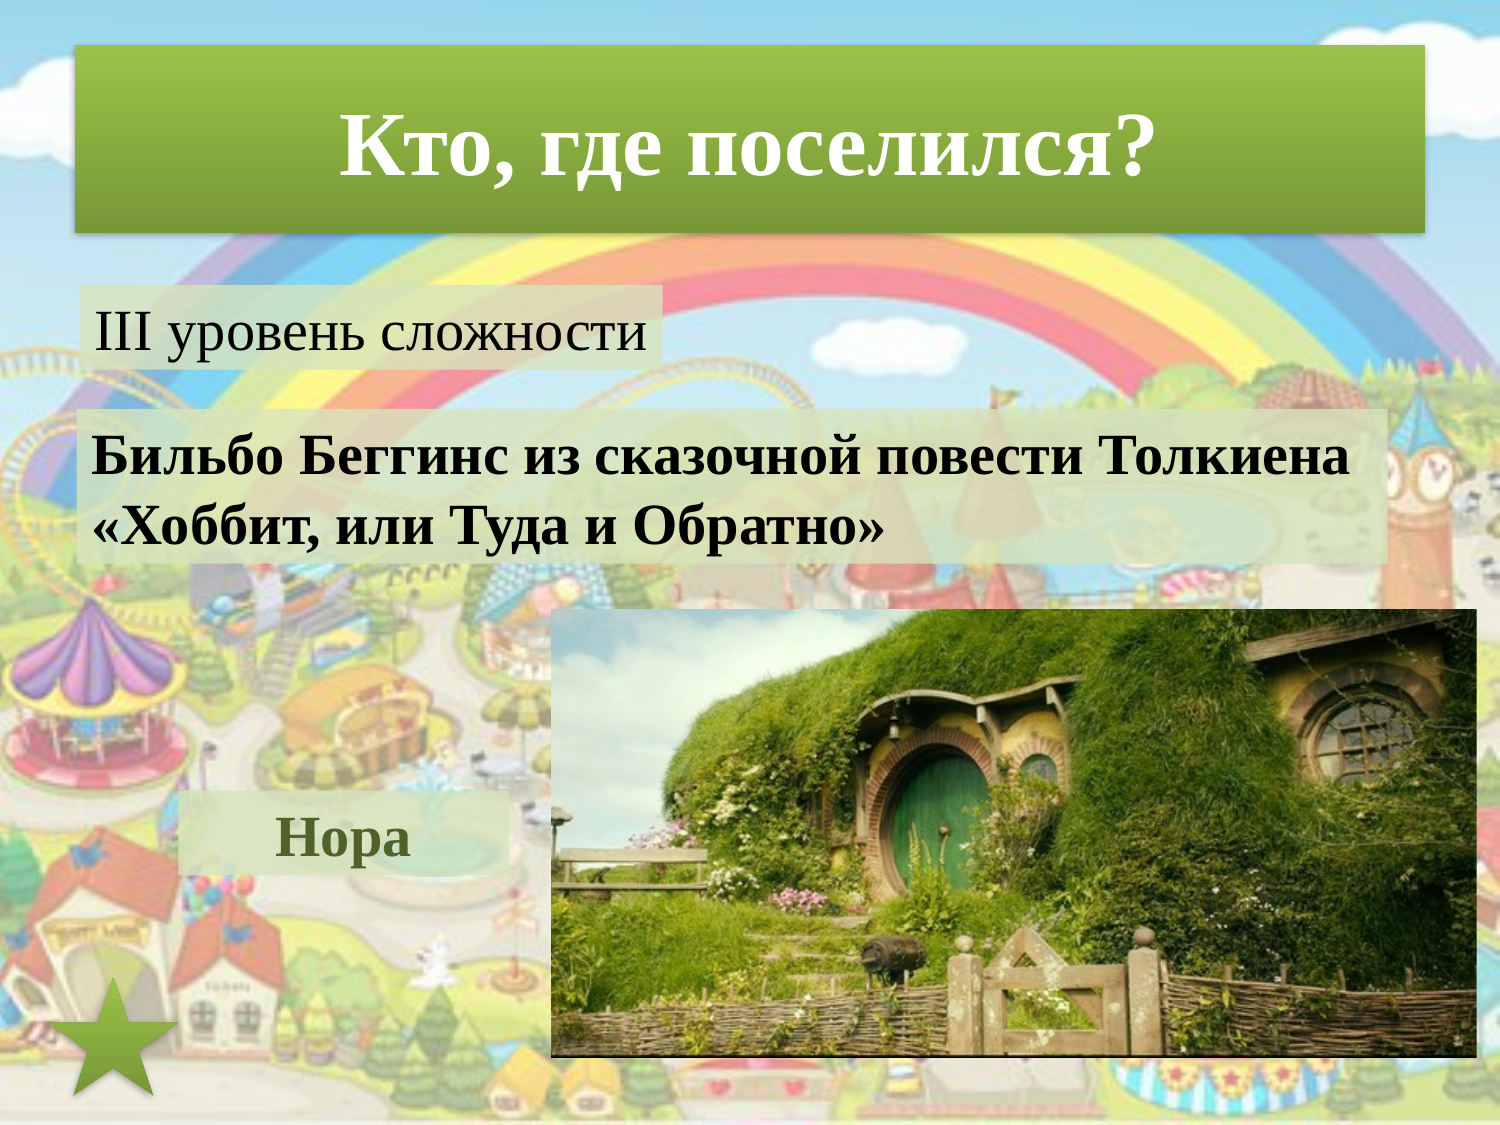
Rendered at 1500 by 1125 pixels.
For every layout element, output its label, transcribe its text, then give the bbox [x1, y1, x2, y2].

picture [550, 609, 1477, 1058]
text_box [48, 977, 179, 1096]
text_box Нора [178, 790, 510, 876]
text_box III уровень сложности [79, 284, 663, 370]
title Кто, где поселился? [75, 45, 1425, 233]
text_box Бильбо Беггинс из сказочной повести Толкиена «Хоббит, или Туда и Обратно» [76, 408, 1388, 564]
